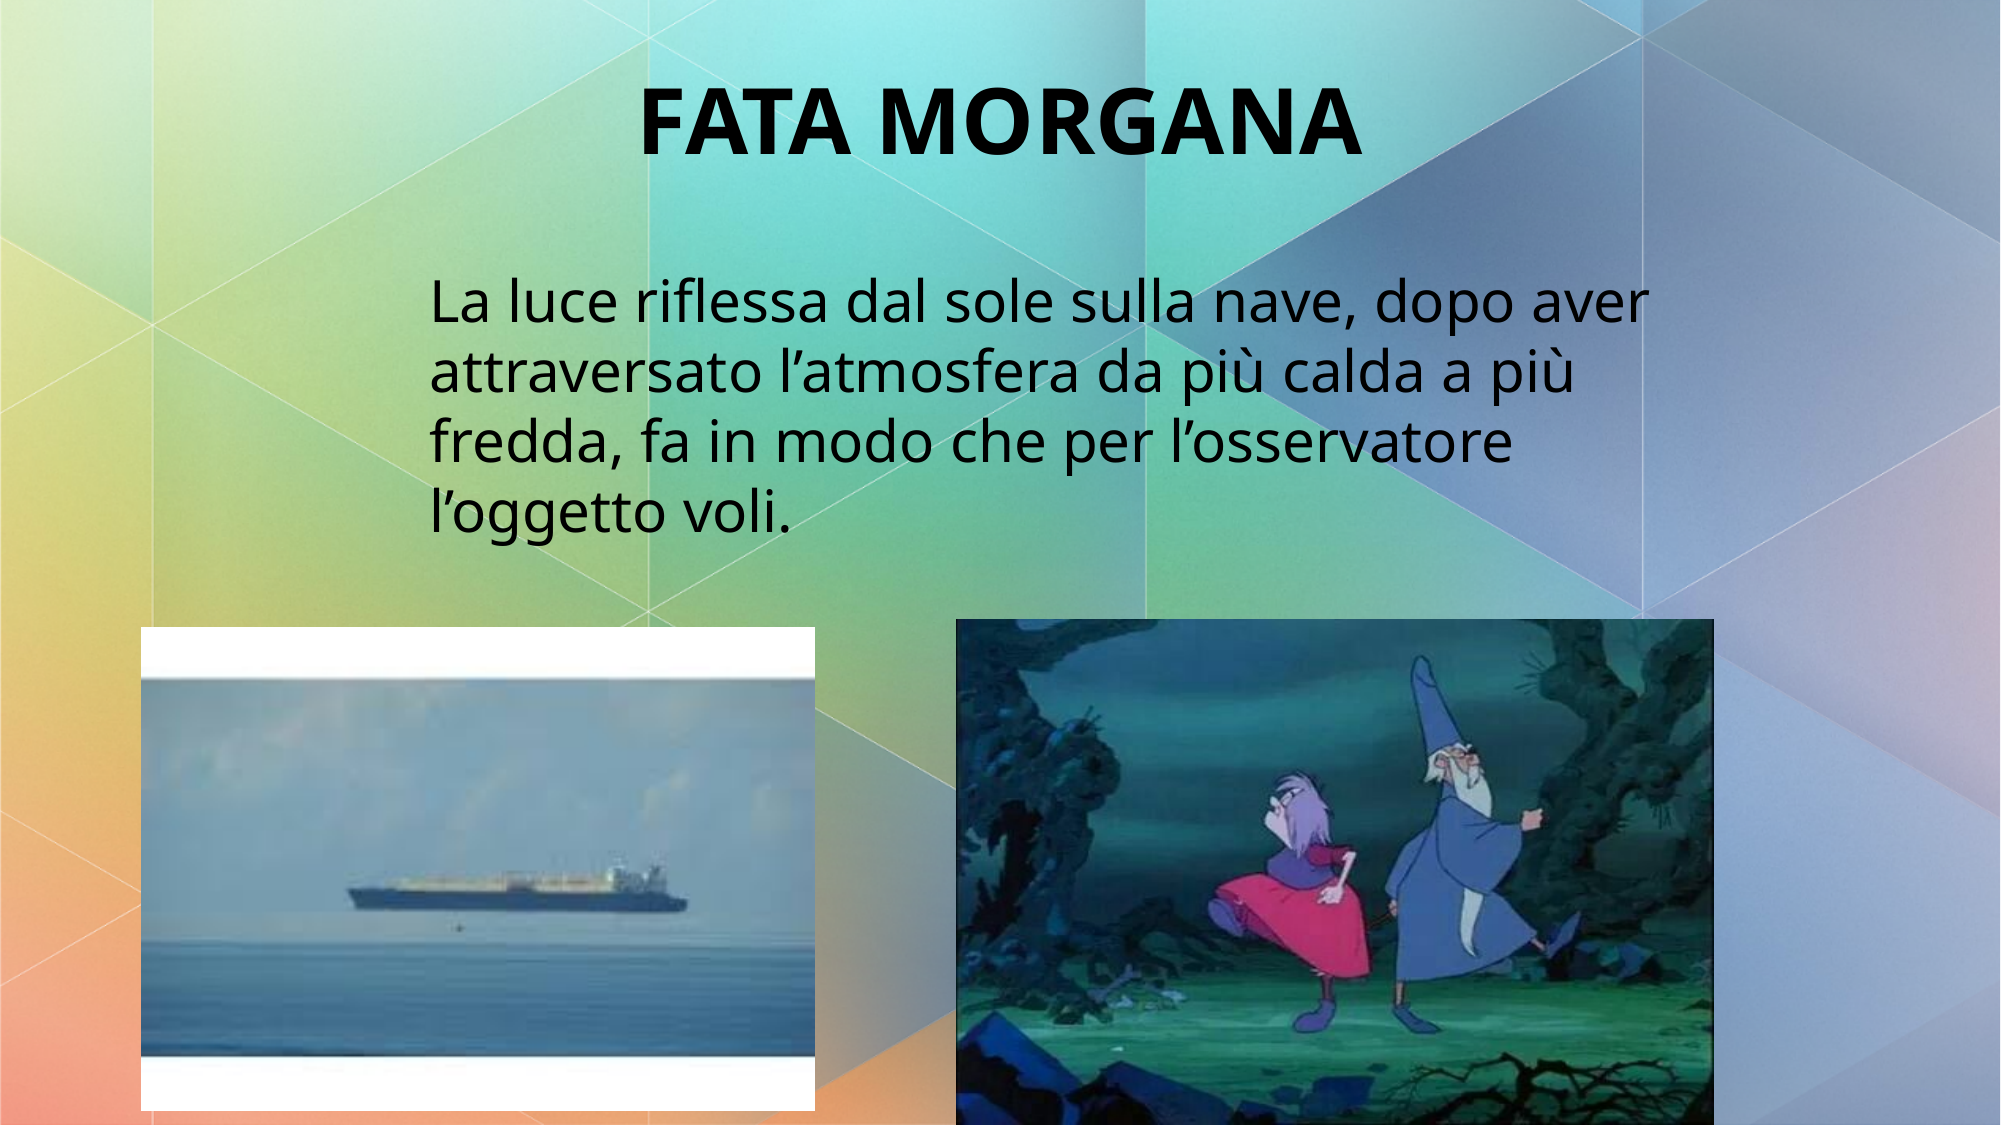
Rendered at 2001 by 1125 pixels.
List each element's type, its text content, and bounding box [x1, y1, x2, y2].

text_box [968, 113, 1538, 256]
text_box La luce riflessa dal sole sulla nave, dopo aver attraversato l’atmosfera da più calda a più fredda, fa in modo che per l’osservatore l’oggetto voli. [414, 256, 1714, 792]
picture [0, 0, 2001, 1125]
text_box FATA MORGANA [137, 8, 1863, 226]
